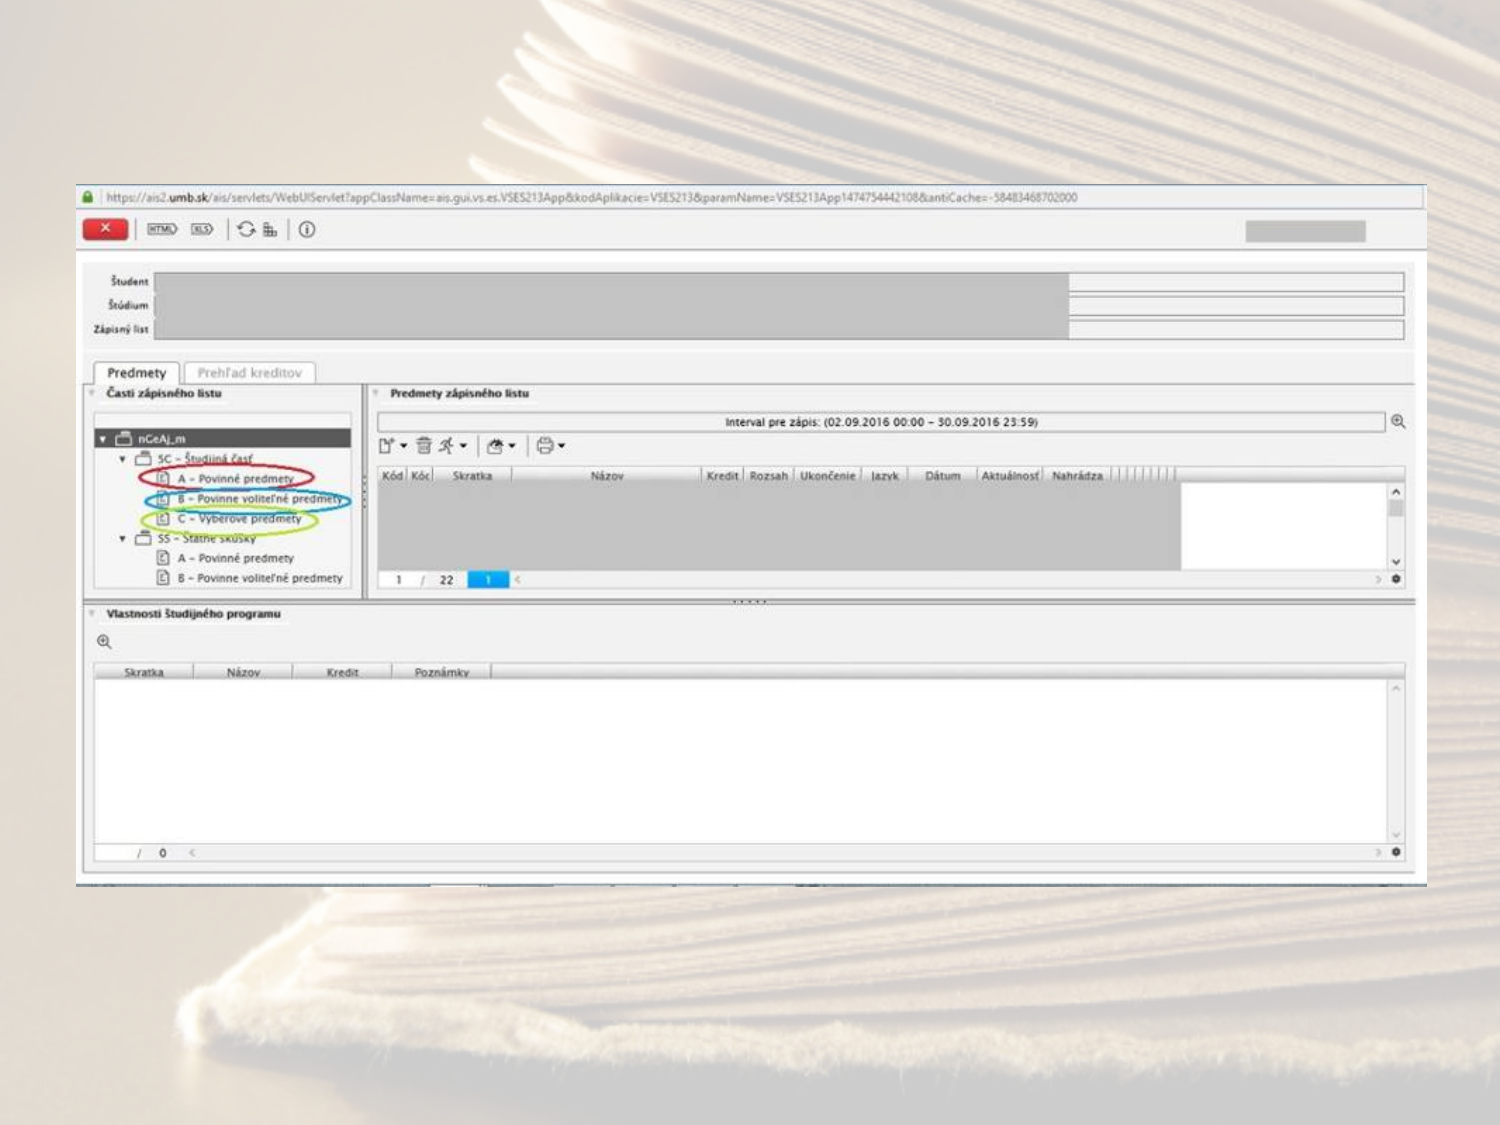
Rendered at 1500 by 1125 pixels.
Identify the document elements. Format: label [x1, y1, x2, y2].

list [76, 184, 1427, 887]
